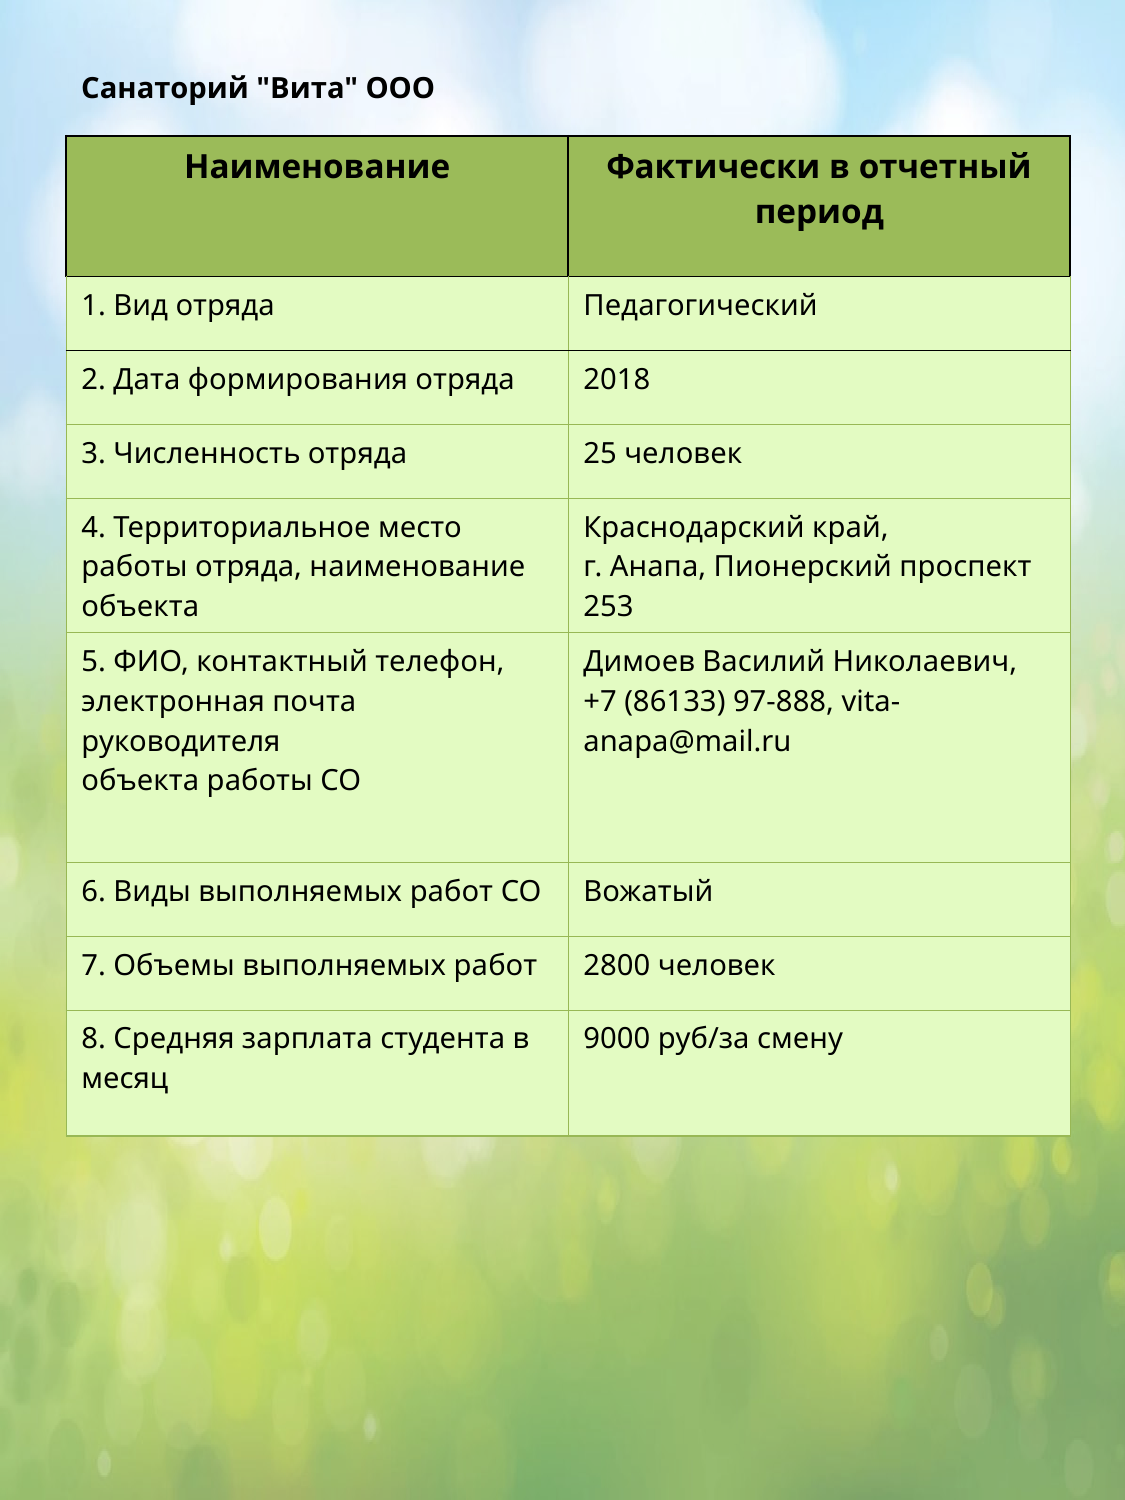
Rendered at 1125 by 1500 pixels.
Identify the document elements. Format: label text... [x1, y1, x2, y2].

table_cell 2800 человек [569, 937, 1070, 1010]
table_cell 3. Численность отряда [67, 425, 568, 498]
table_header Фактически в отчетный период [569, 137, 1069, 276]
table_cell 4. Территориальное место работы отряда, наименование объекта [67, 499, 568, 632]
table_cell 5. ФИО, контактный телефон, электронная почта руководителя объекта работы СО [67, 633, 568, 862]
table_cell 2. Дата формирования отряда [67, 351, 568, 424]
table_cell 8. Средняя зарплата студента в месяц [67, 1011, 568, 1135]
table_cell Краснодарский край, г. Анапа, Пионерский проспект 253 [569, 499, 1070, 632]
table_cell Вожатый [569, 863, 1070, 936]
table_cell 2018 [569, 351, 1070, 424]
table_cell 7. Объемы выполняемых работ [67, 937, 568, 1010]
table_cell Димоев Василий Николаевич, +7 (86133) 97-888, vita-anapa@mail.ru [569, 633, 1070, 862]
text_box Санаторий "Вита" ООО [66, 61, 988, 112]
table_header Наименование [67, 137, 567, 276]
table_cell 6. Виды выполняемых работ СО [67, 863, 568, 936]
table_cell Педагогический [569, 277, 1070, 350]
table_cell 9000 руб/за смену [569, 1011, 1070, 1135]
table_cell 7 человек [0, 0, 1125, 1500]
table_cell 1. Вид отряда [67, 277, 568, 350]
table_cell 25 человек [569, 425, 1070, 498]
